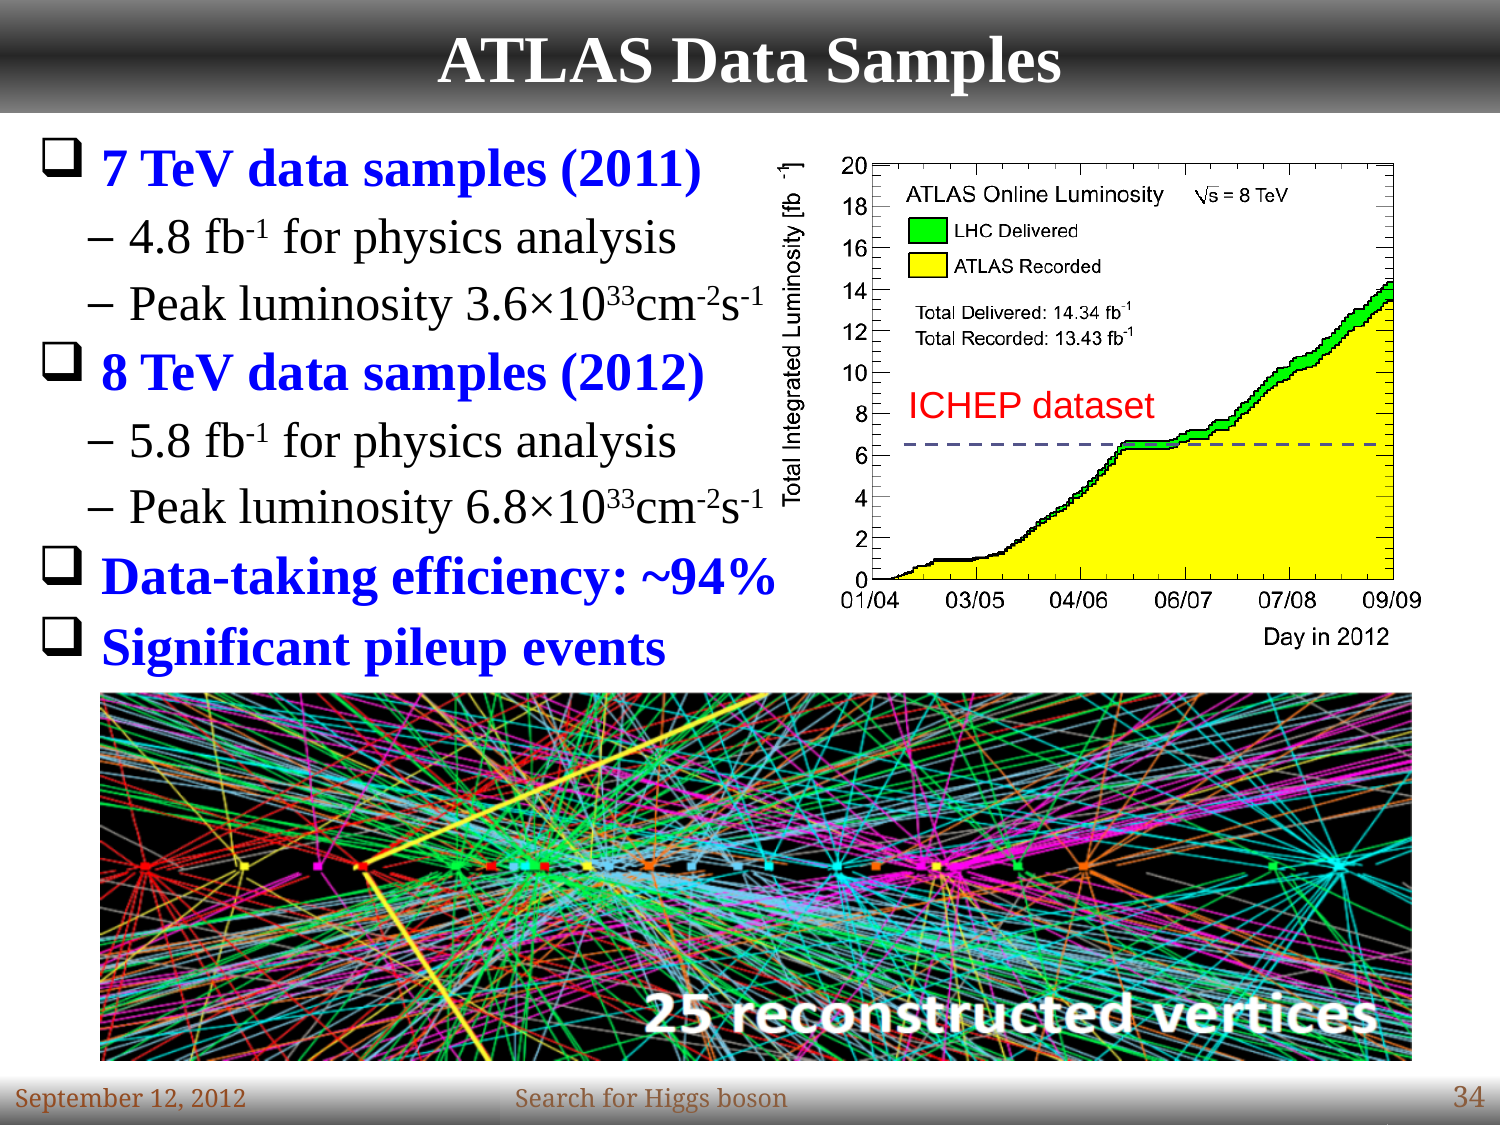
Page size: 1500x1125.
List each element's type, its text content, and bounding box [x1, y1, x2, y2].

picture [100, 692, 1412, 1062]
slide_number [0, 1074, 500, 1125]
list 7 TeV data samples (2011) 4.8 fb-1 for physics analysis Peak luminosity 3.6×1033cm-2s-1 8 TeV data samples (2012) 5.8 fb-1 for physics analysis Peak luminosity 6.8×1033cm-2s-1 Data-taking efficiency: ~94% Significant pileup events [5, 125, 1444, 1063]
title ATLAS Data Samples [0, 0, 1500, 113]
slide_number 34 [1387, 1074, 1500, 1125]
footer Search for Higgs boson [500, 1074, 1387, 1125]
picture [770, 136, 1495, 658]
